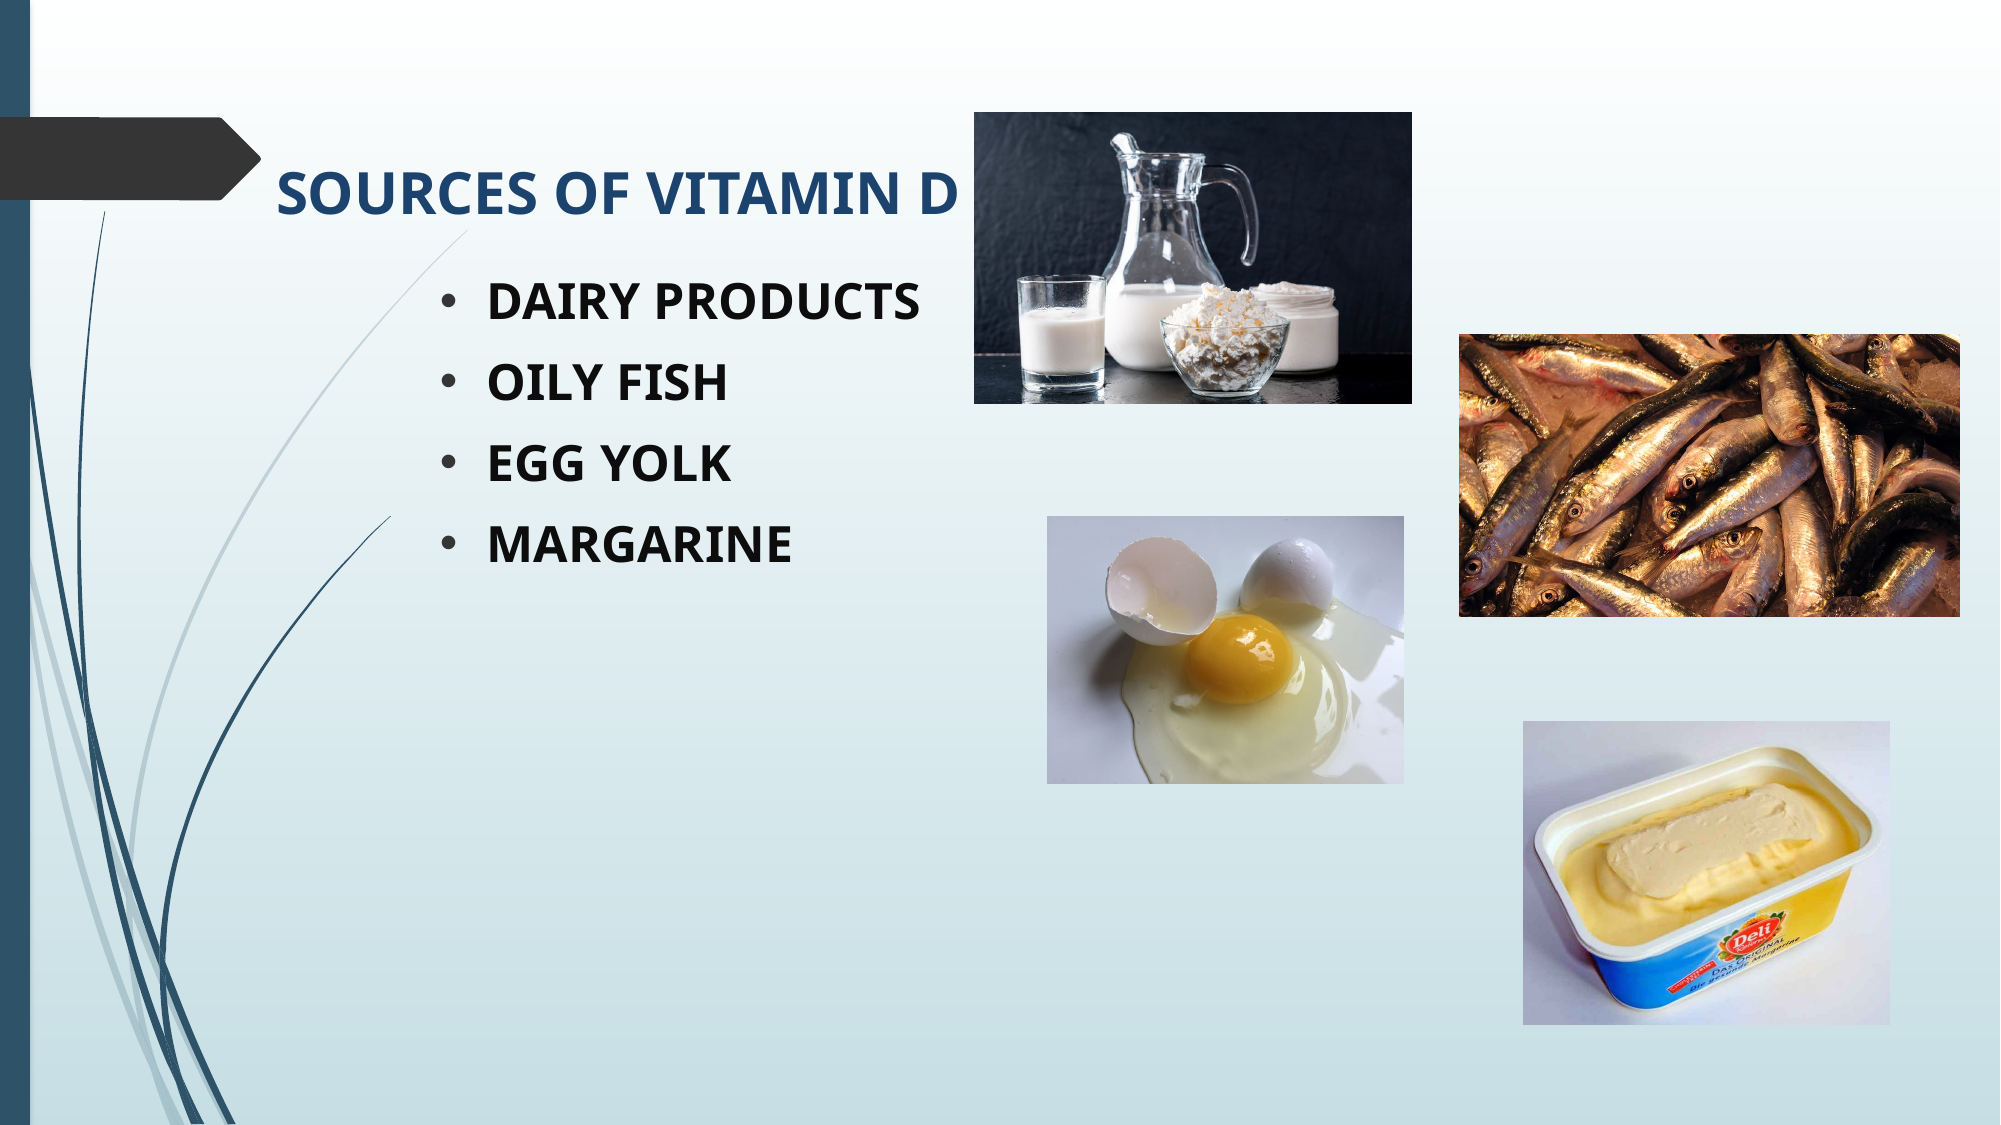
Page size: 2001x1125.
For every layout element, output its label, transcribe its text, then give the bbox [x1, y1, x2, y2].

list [974, 111, 1412, 404]
title SOURCES OF VITAMIN D [237, 73, 1000, 234]
picture [1458, 334, 1960, 617]
list DAIRY PRODUCTS OILY FISH EGG YOLK MARGARINE [424, 262, 1000, 962]
picture [1047, 516, 1404, 784]
picture [1523, 720, 1890, 1026]
